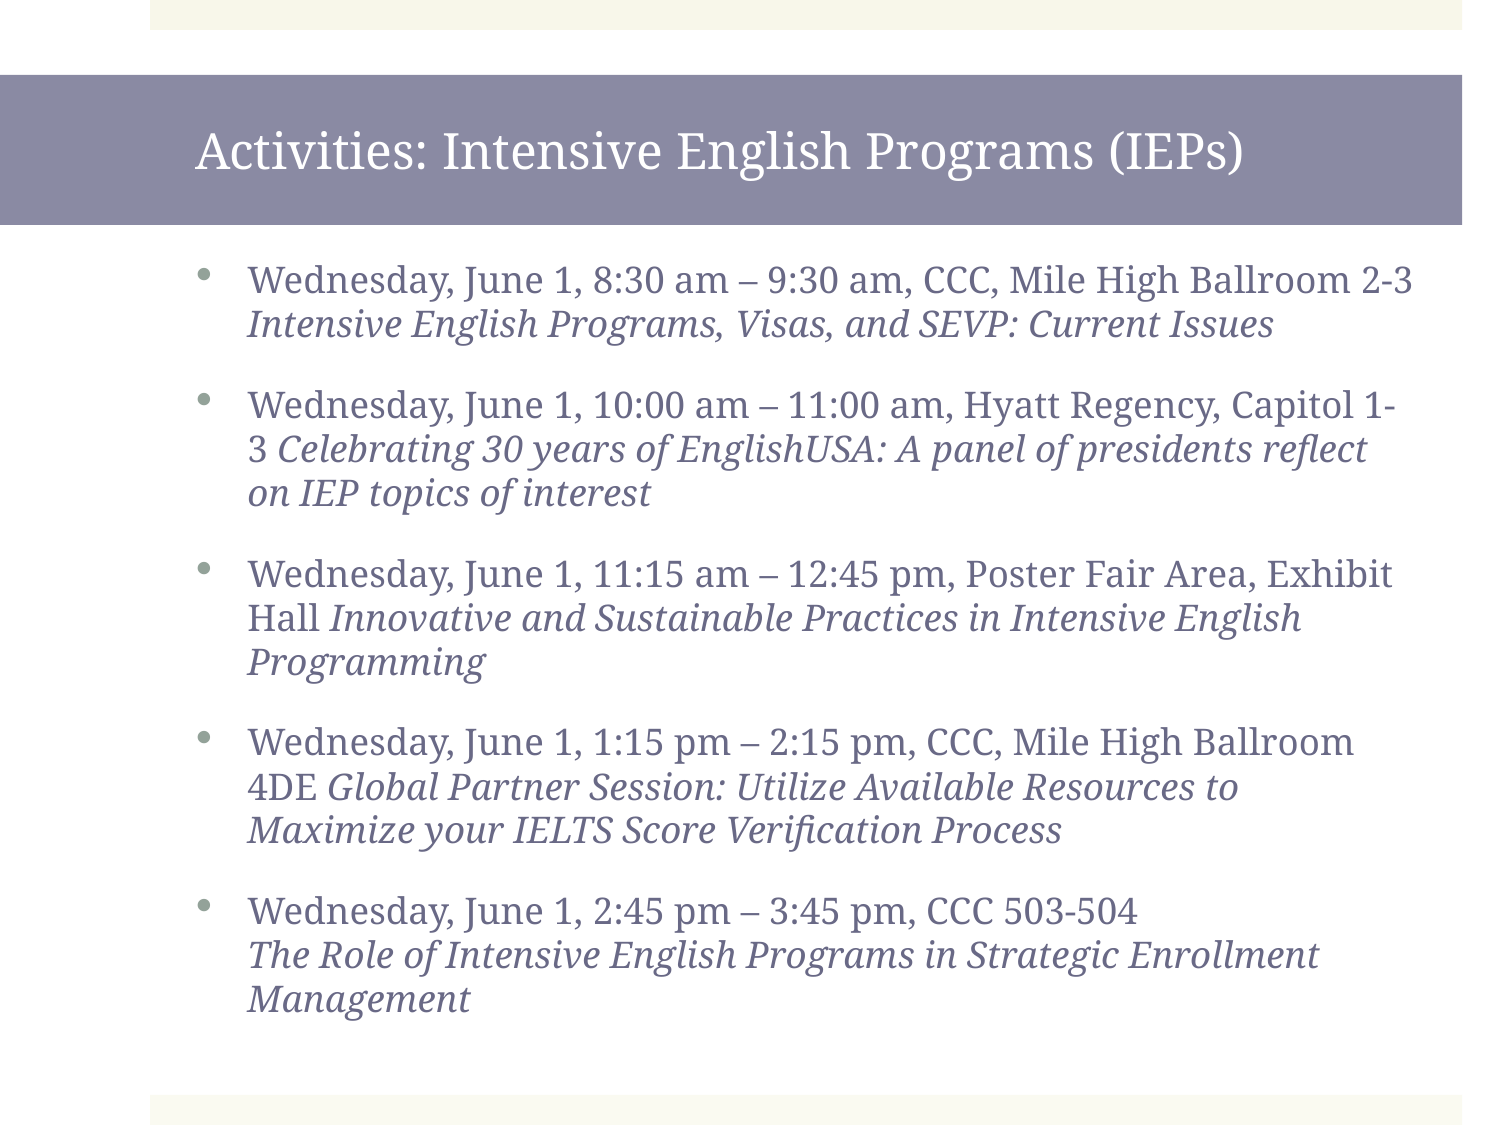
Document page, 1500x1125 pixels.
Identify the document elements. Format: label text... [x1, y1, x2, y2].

list Wednesday, June 1, 8:30 am – 9:30 am, CCC, Mile High Ballroom 2-3 Intensive English Programs, Visas, and SEVP: Current Issues Wednesday, June 1, 10:00 am – 11:00 am, Hyatt Regency, Capitol 1-3 Celebrating 30 years of EnglishUSA: A panel of presidents reflect on IEP topics of interest Wednesday, June 1, 11:15 am – 12:45 pm, Poster Fair Area, Exhibit Hall Innovative and Sustainable Practices in Intensive English Programming Wednesday, June 1, 1:15 pm – 2:15 pm, CCC, Mile High Ballroom 4DE Global Partner Session: Utilize Available Resources to Maximize your IELTS Score Verification Process Wednesday, June 1, 2:45 pm – 3:45 pm, CCC 503-504 The Role of Intensive English Programs in Strategic Enrollment Management [182, 249, 1432, 1028]
title Activities: Intensive English Programs (IEPs) [0, 74, 1463, 225]
